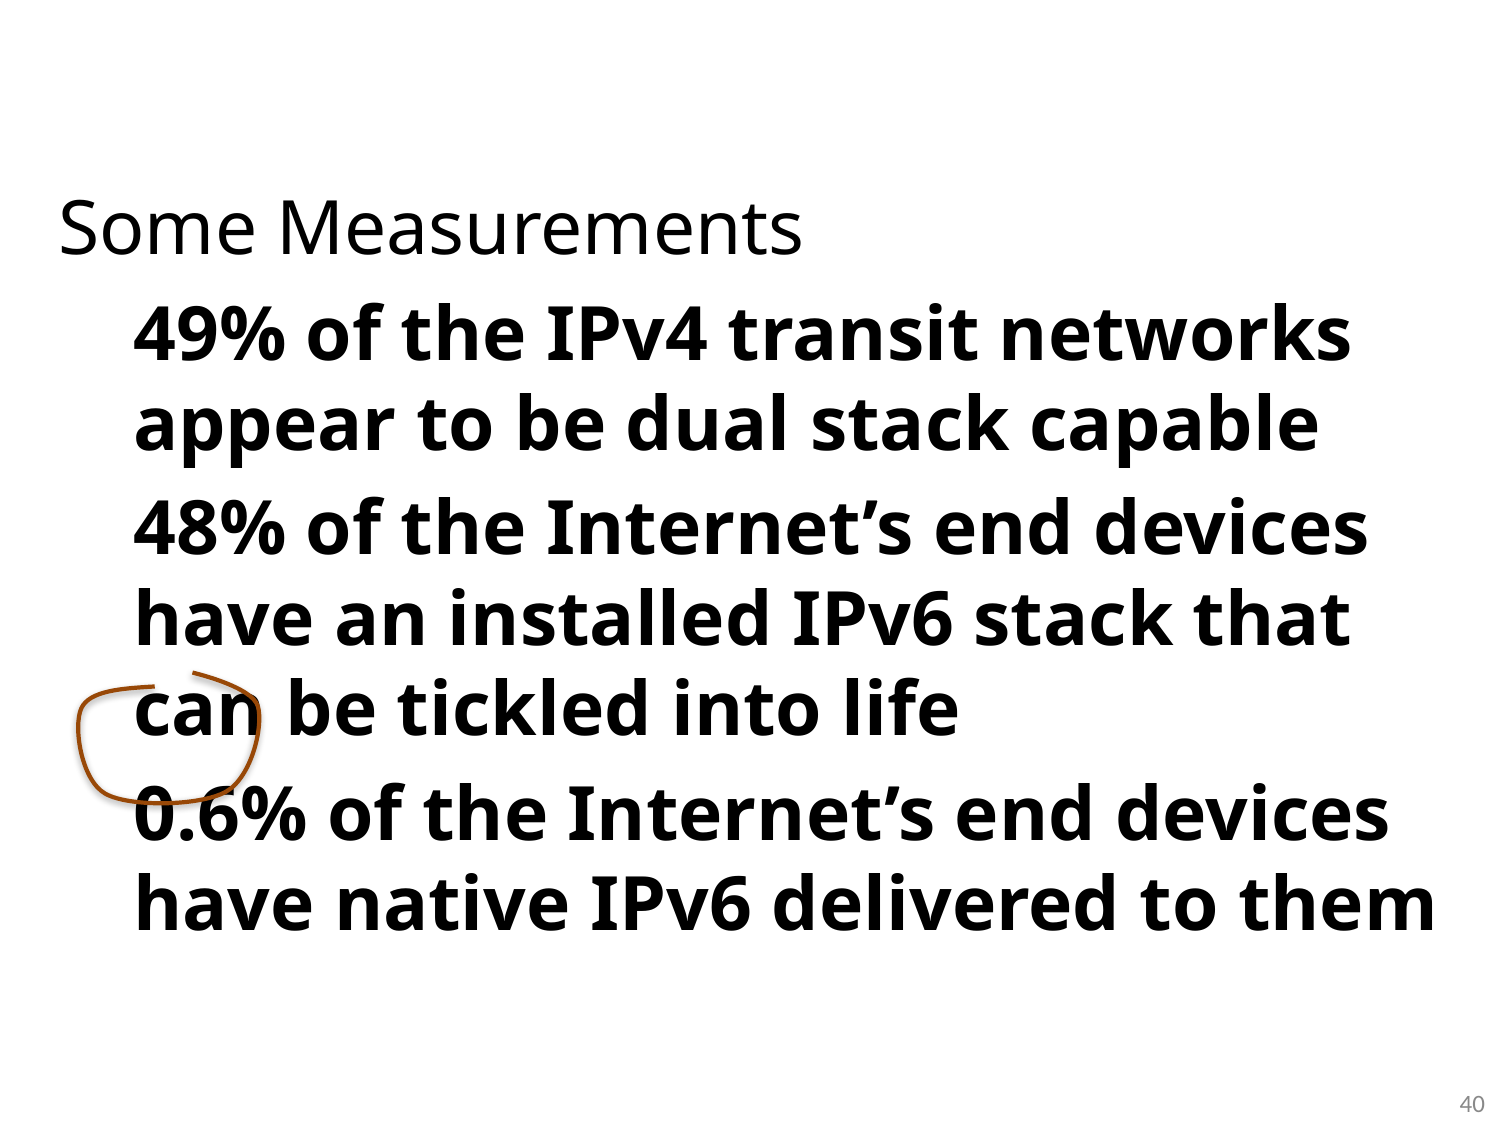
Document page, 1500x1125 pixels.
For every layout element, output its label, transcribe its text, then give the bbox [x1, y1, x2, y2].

slide_number 40 [1149, 1072, 1500, 1125]
list Some Measurements 49% of the IPv4 transit networks appear to be dual stack capable 48% of the Internet’s end devices have an installed IPv6 stack that can be tickled into life 0.6% of the Internet’s end devices have native IPv6 delivered to them [43, 172, 1457, 937]
text_box [76, 670, 262, 806]
